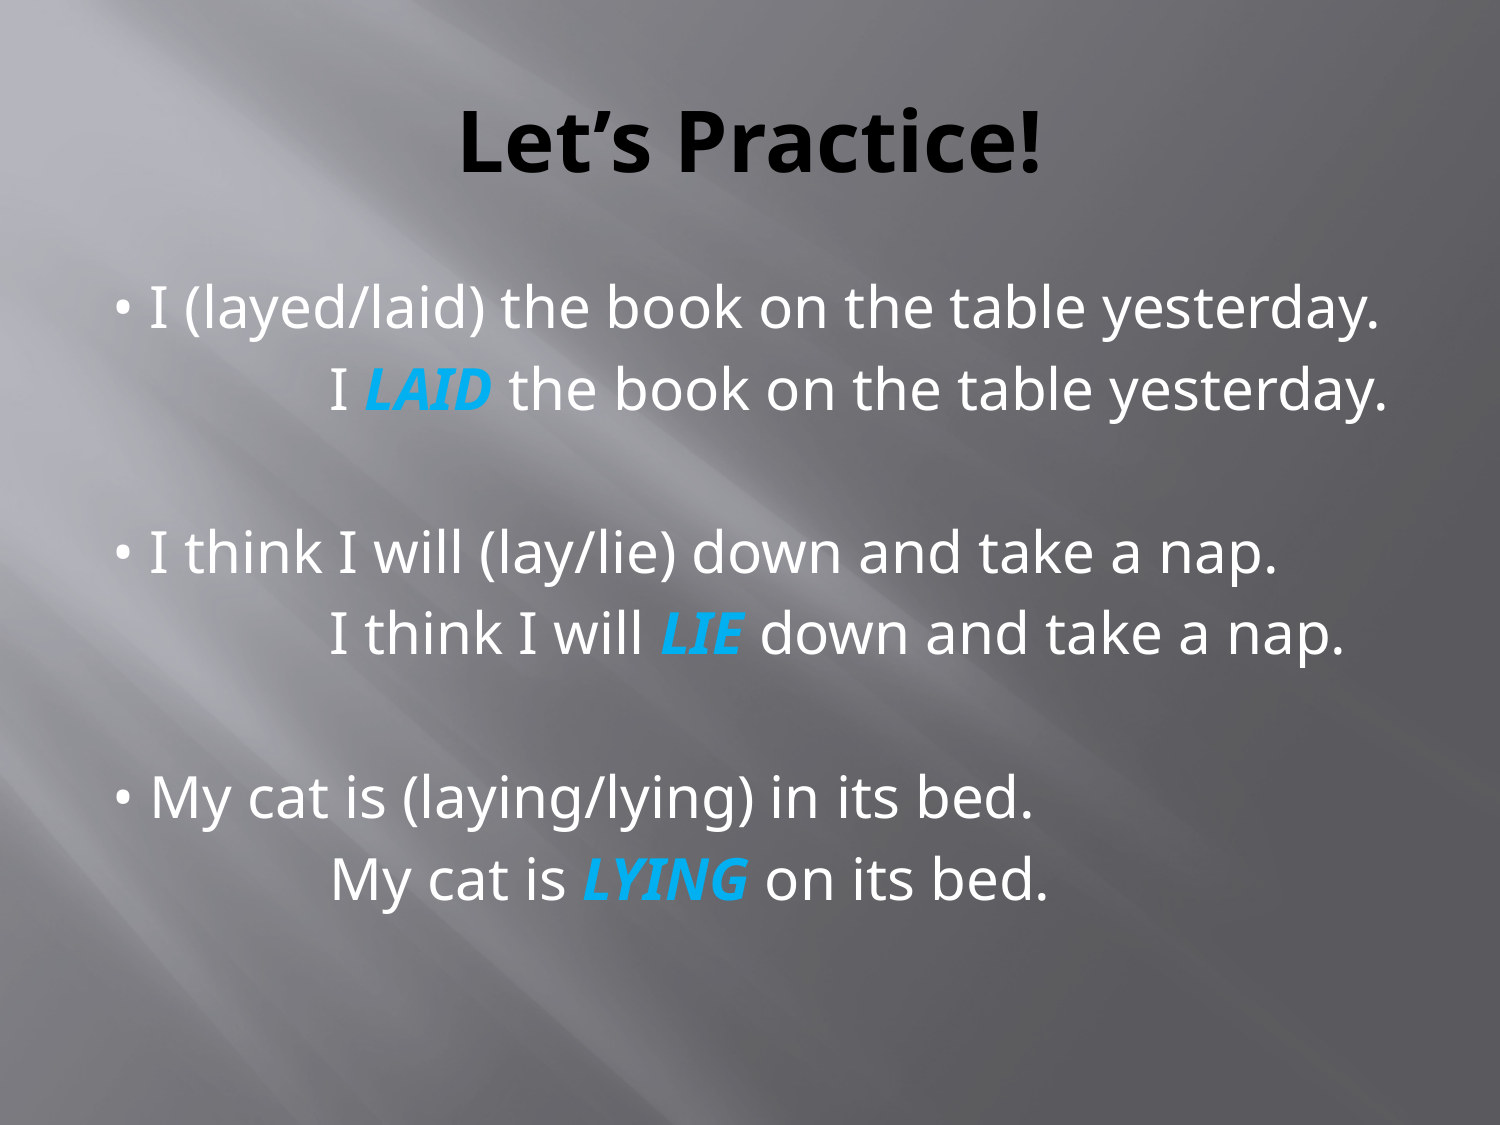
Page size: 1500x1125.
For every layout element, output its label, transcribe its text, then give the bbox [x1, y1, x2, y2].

list • I (layed/laid) the book on the table yesterday. I LAID the book on the table yesterday. • I think I will (lay/lie) down and take a nap. I think I will LIE down and take a nap. • My cat is (laying/lying) in its bed. My cat is LYING on its bed. [75, 262, 1425, 1035]
title Let’s Practice! [75, 45, 1425, 233]
